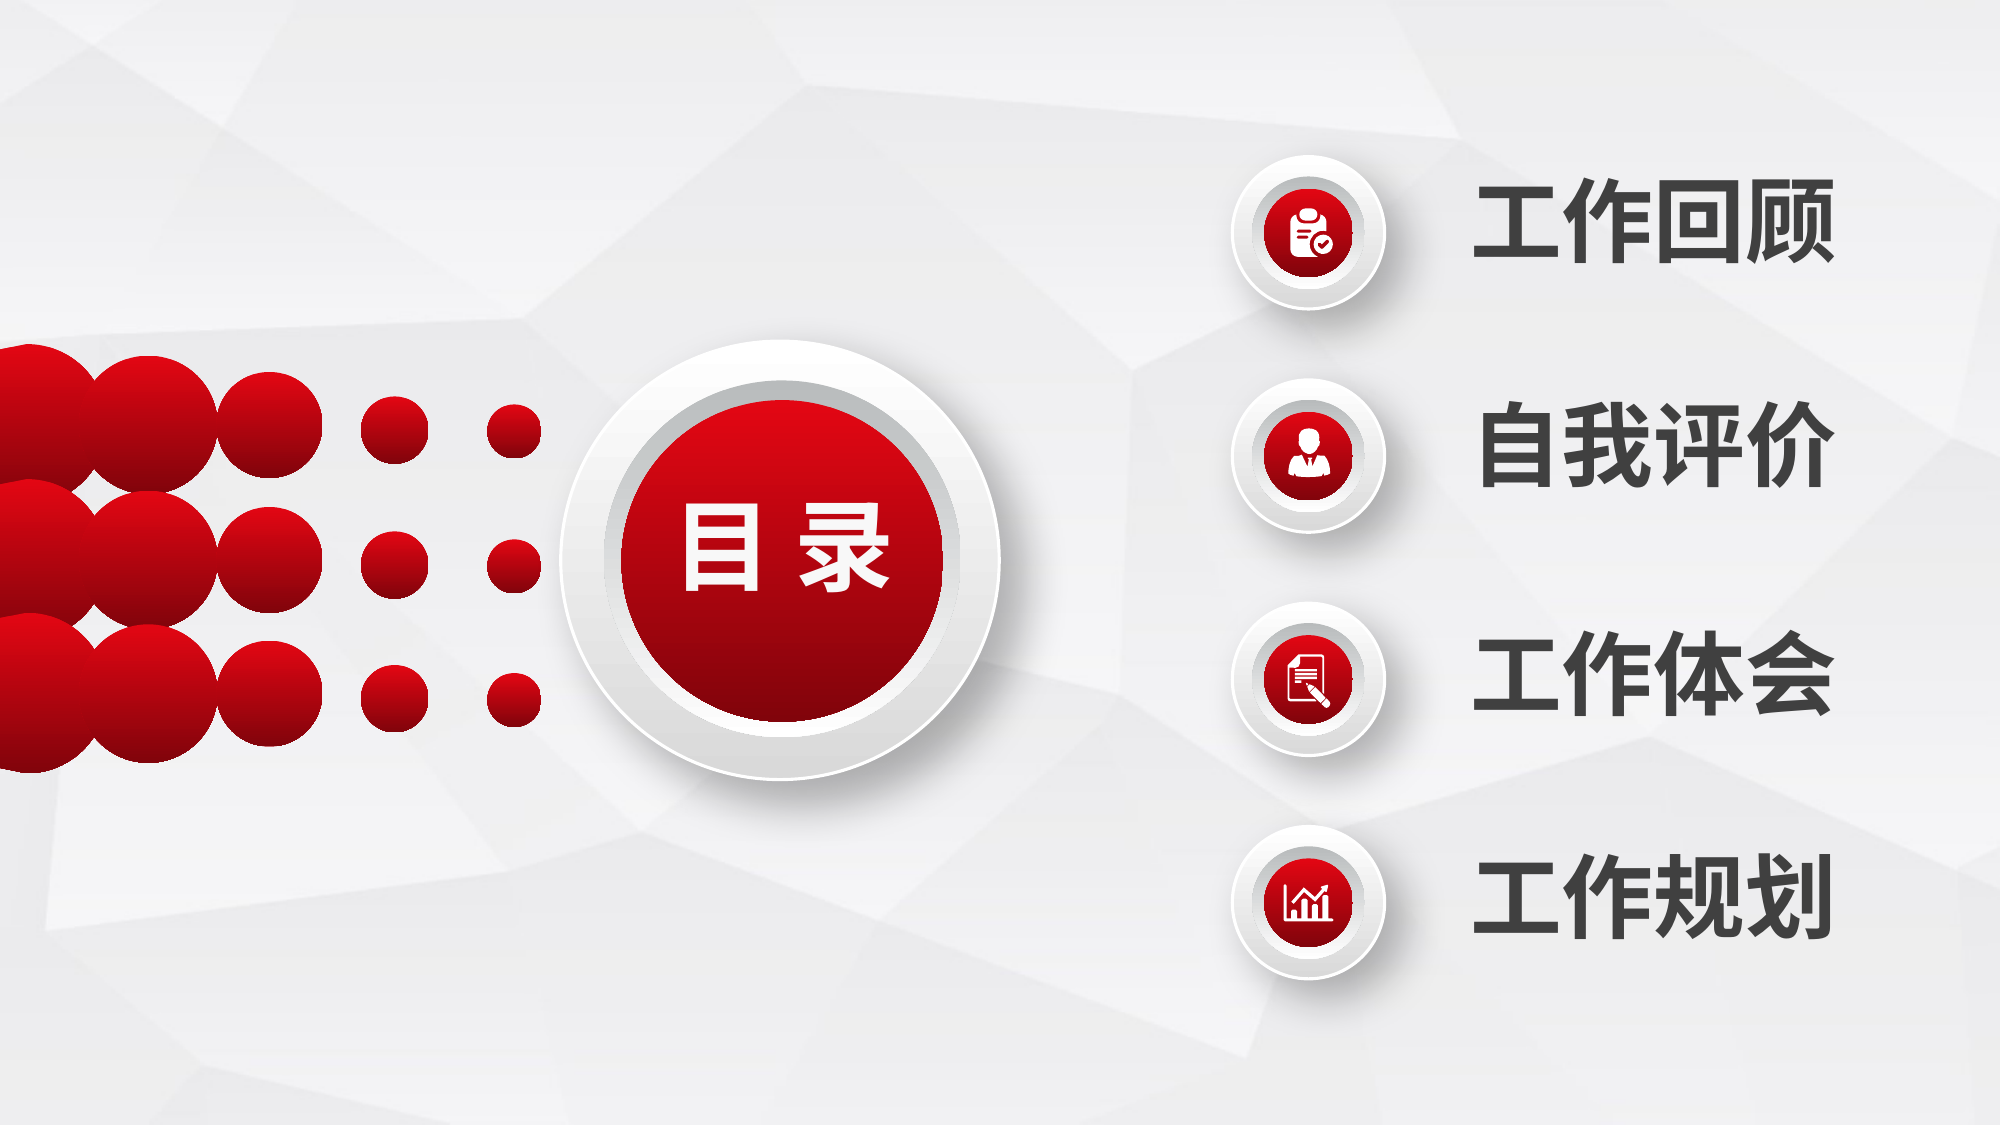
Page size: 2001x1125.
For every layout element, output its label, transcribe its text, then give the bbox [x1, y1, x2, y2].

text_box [560, 341, 1000, 780]
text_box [1232, 156, 1385, 309]
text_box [1232, 603, 1385, 756]
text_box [1232, 379, 1385, 533]
text_box 工作回顾 [1455, 156, 1853, 282]
picture [0, 0, 2000, 1125]
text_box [0, 344, 542, 774]
text_box 自我评价 [1455, 380, 1853, 505]
text_box 工作体会 [1455, 609, 1853, 734]
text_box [1232, 826, 1385, 979]
text_box 工作规划 [1455, 832, 1853, 958]
